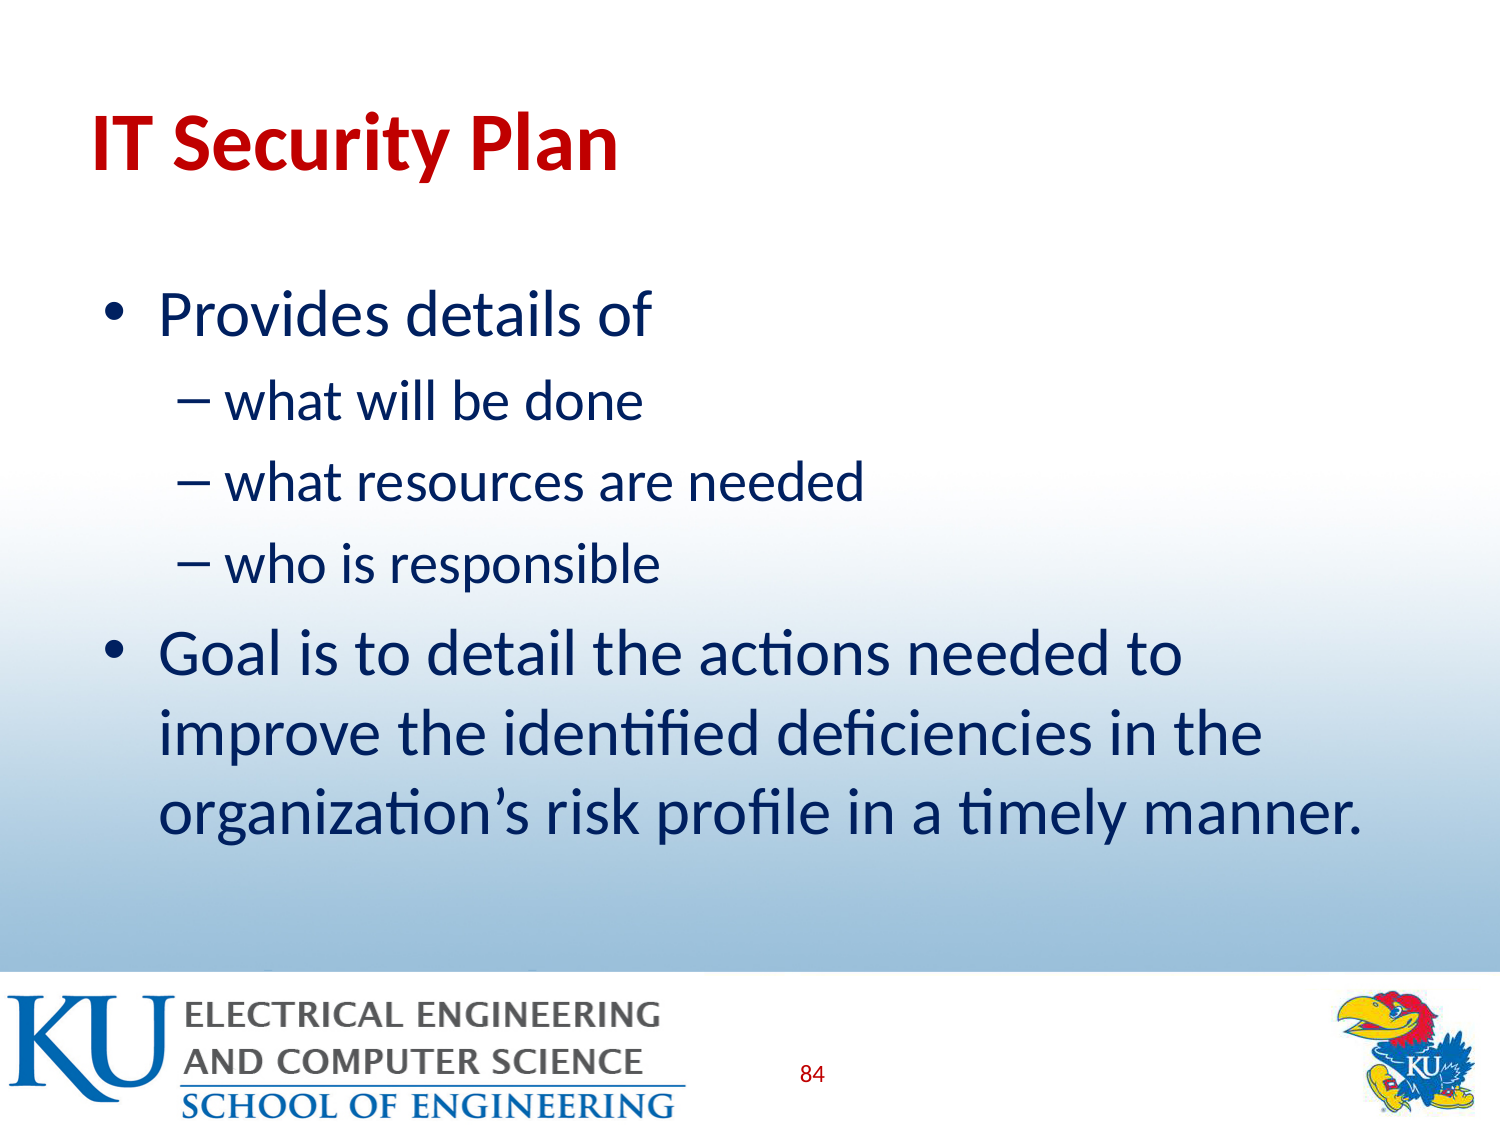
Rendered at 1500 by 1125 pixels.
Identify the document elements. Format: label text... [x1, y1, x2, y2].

list Provides details of what will be done what resources are needed who is responsible Goal is to detail the actions needed to improve the identified deficiencies in the organization’s risk profile in a timely manner. [87, 262, 1438, 963]
picture [0, 0, 1500, 1125]
title IT Security Plan [75, 24, 1425, 250]
slide_number 84 [637, 1042, 988, 1103]
